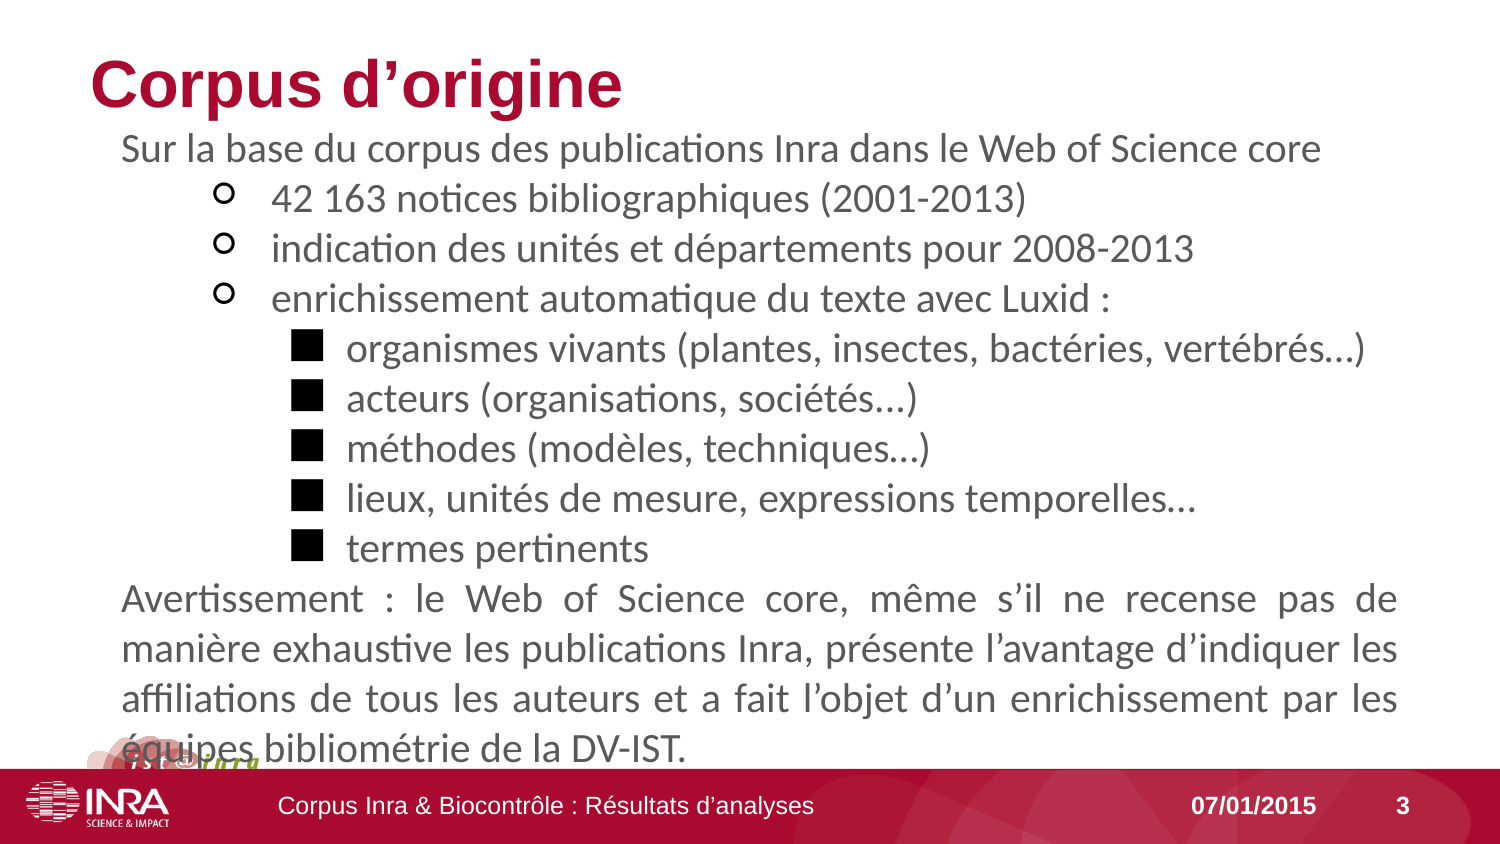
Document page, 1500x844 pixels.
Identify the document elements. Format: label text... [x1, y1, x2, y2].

picture [26, 781, 169, 827]
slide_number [1173, 782, 1328, 827]
text_box Sur la base du corpus des publications Inra dans le Web of Science core 42 163 notices bibliographiques (2001-2013) indication des unités et départements pour 2008-2013 enrichissement automatique du texte avec Luxid : organismes vivants (plantes, insectes, bactéries, vertébrés…) acteurs (organisations, sociétés...) méthodes (modèles, techniques…) lieux, unités de mesure, expressions temporelles… termes pertinents Avertissement : le Web of Science core, même s’il ne recense pas de manière exhaustive les publications Inra, présente l’avantage d’indiquer les affiliations de tous les auteurs et a fait l’objet d’un enrichissement par les équipes bibliométrie de la DV-IST. [106, 113, 1414, 767]
picture [87, 733, 263, 769]
slide_number 3 [1328, 782, 1425, 827]
picture [785, 770, 1500, 844]
footer Corpus Inra & Biocontrôle : Résultats d’analyses [262, 782, 1173, 827]
title Corpus d’origine [75, 33, 1425, 175]
